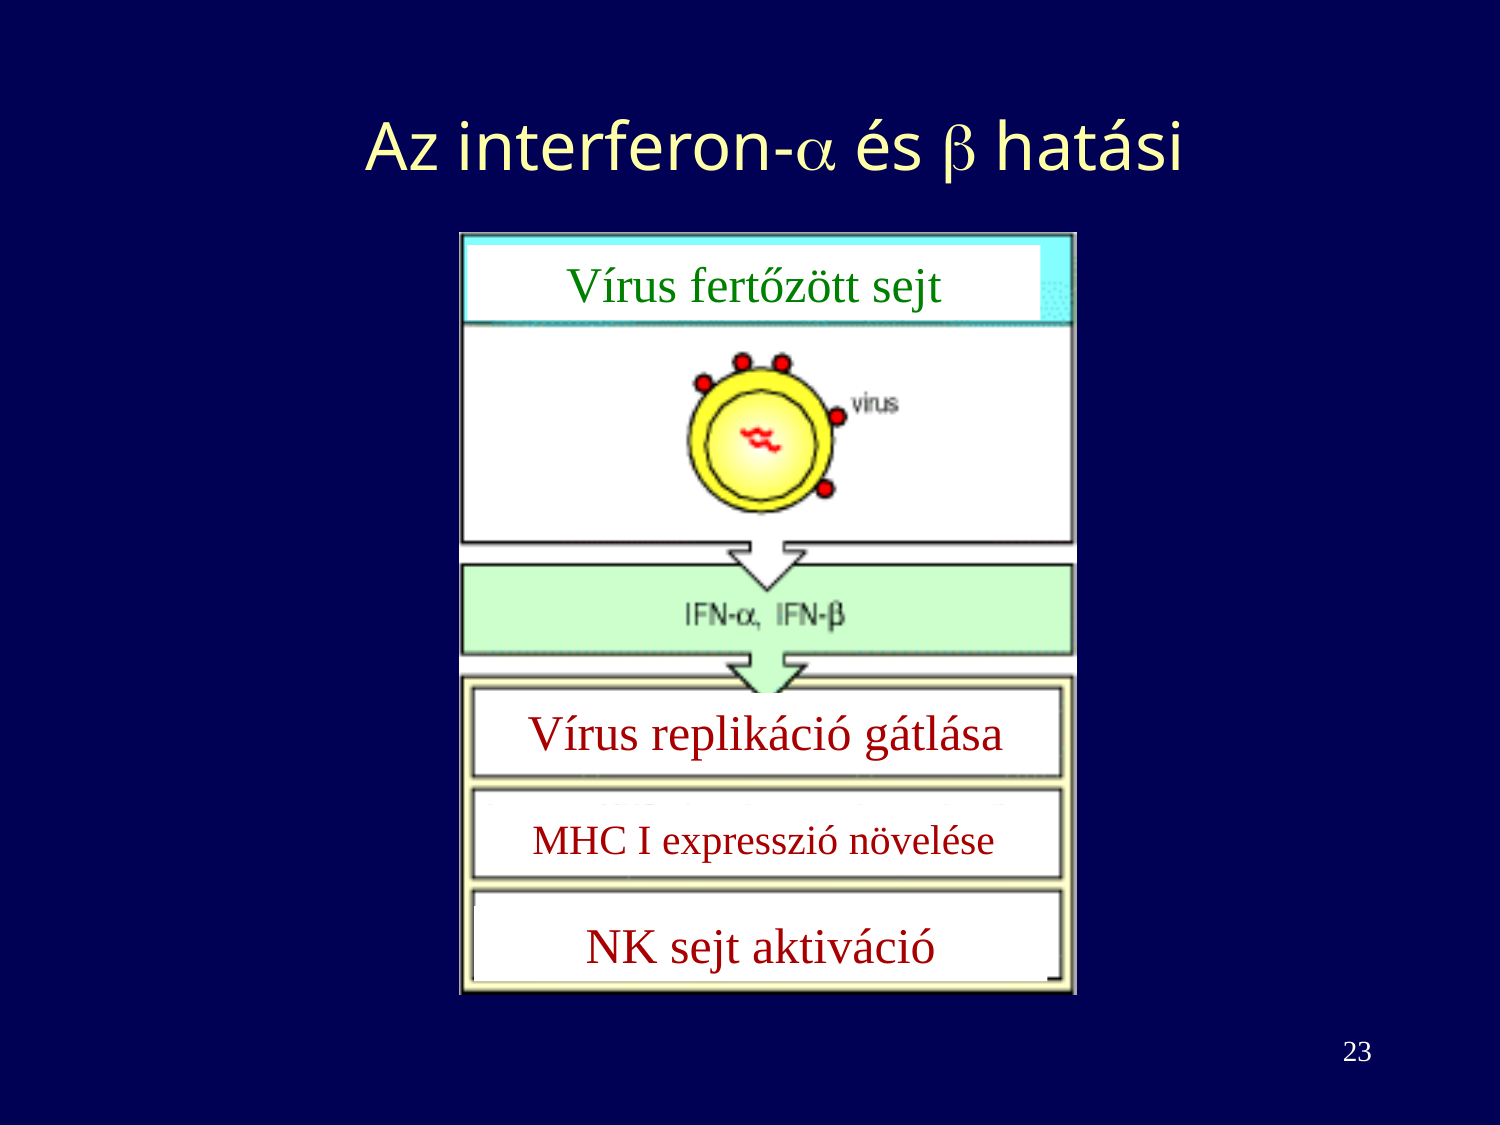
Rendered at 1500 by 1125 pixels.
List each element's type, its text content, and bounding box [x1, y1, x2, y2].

text_box Az interferon- és  hatási [112, 50, 1438, 238]
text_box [459, 231, 1077, 995]
slide_number 23 [1074, 1024, 1388, 1101]
